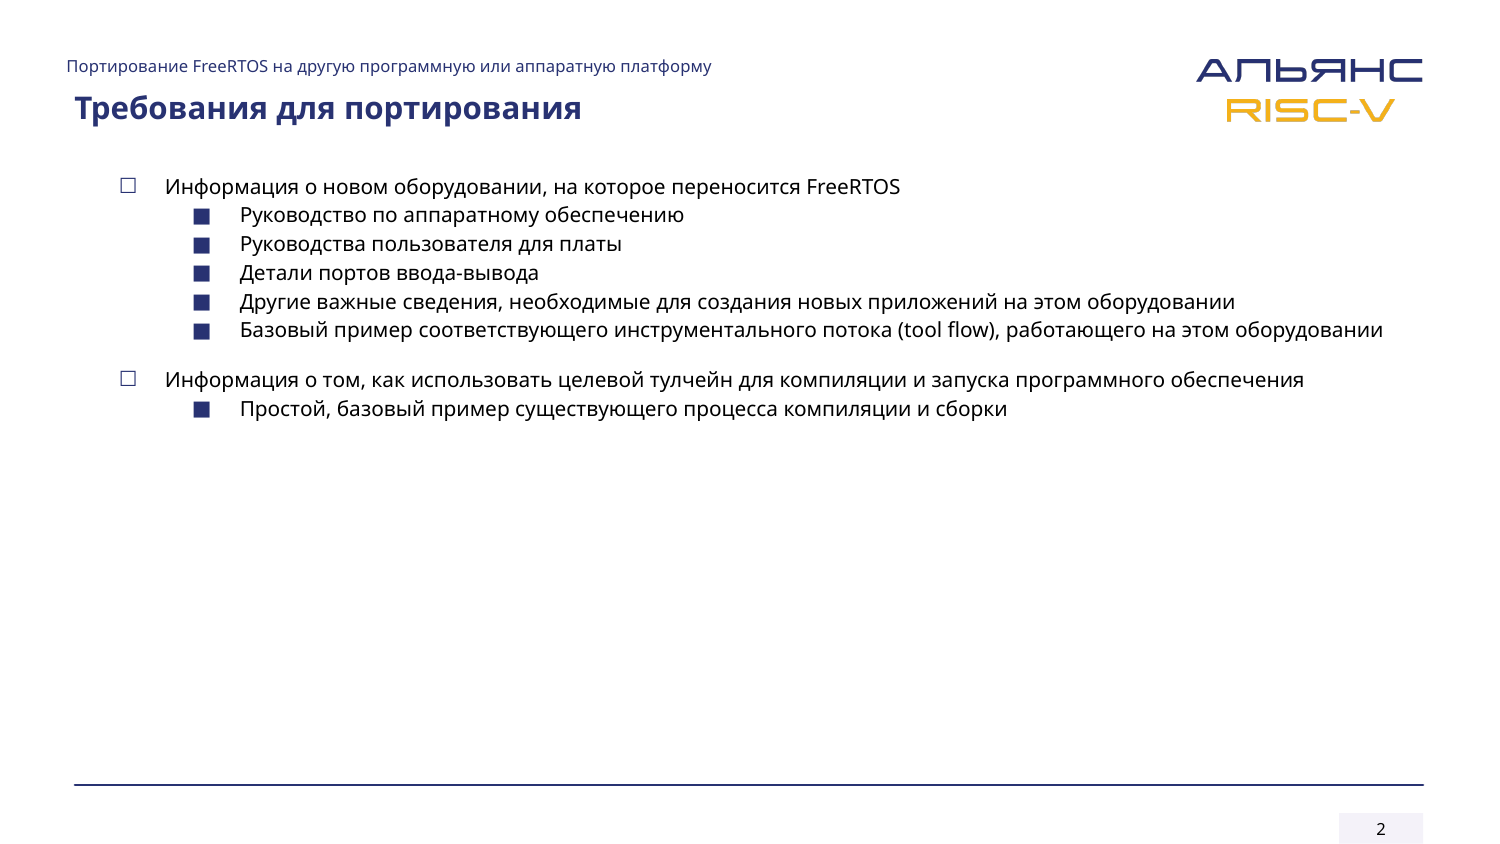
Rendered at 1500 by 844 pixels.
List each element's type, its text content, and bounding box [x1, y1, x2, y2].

list Информация о новом оборудовании, на которое переносится FreeRTOS Руководство по аппаратному обеспечению Руководства пользователя для платы Детали портов ввода-вывода Другие важные сведения, необходимые для создания новых приложений на этом оборудовании Базовый пример соответствующего инструментального потока (tool flow), работающего на этом оборудовании Информация о том, как использовать целевой тулчейн для компиляции и запуска программного обеспечения Простой, базовый пример существующего процесса компиляции и сборки [74, 154, 1424, 767]
title Требования для портирования [51, 72, 1196, 126]
title Портирование FreeRTOS на другую программную или аппаратную платформу [51, 40, 800, 72]
picture [1196, 59, 1423, 122]
